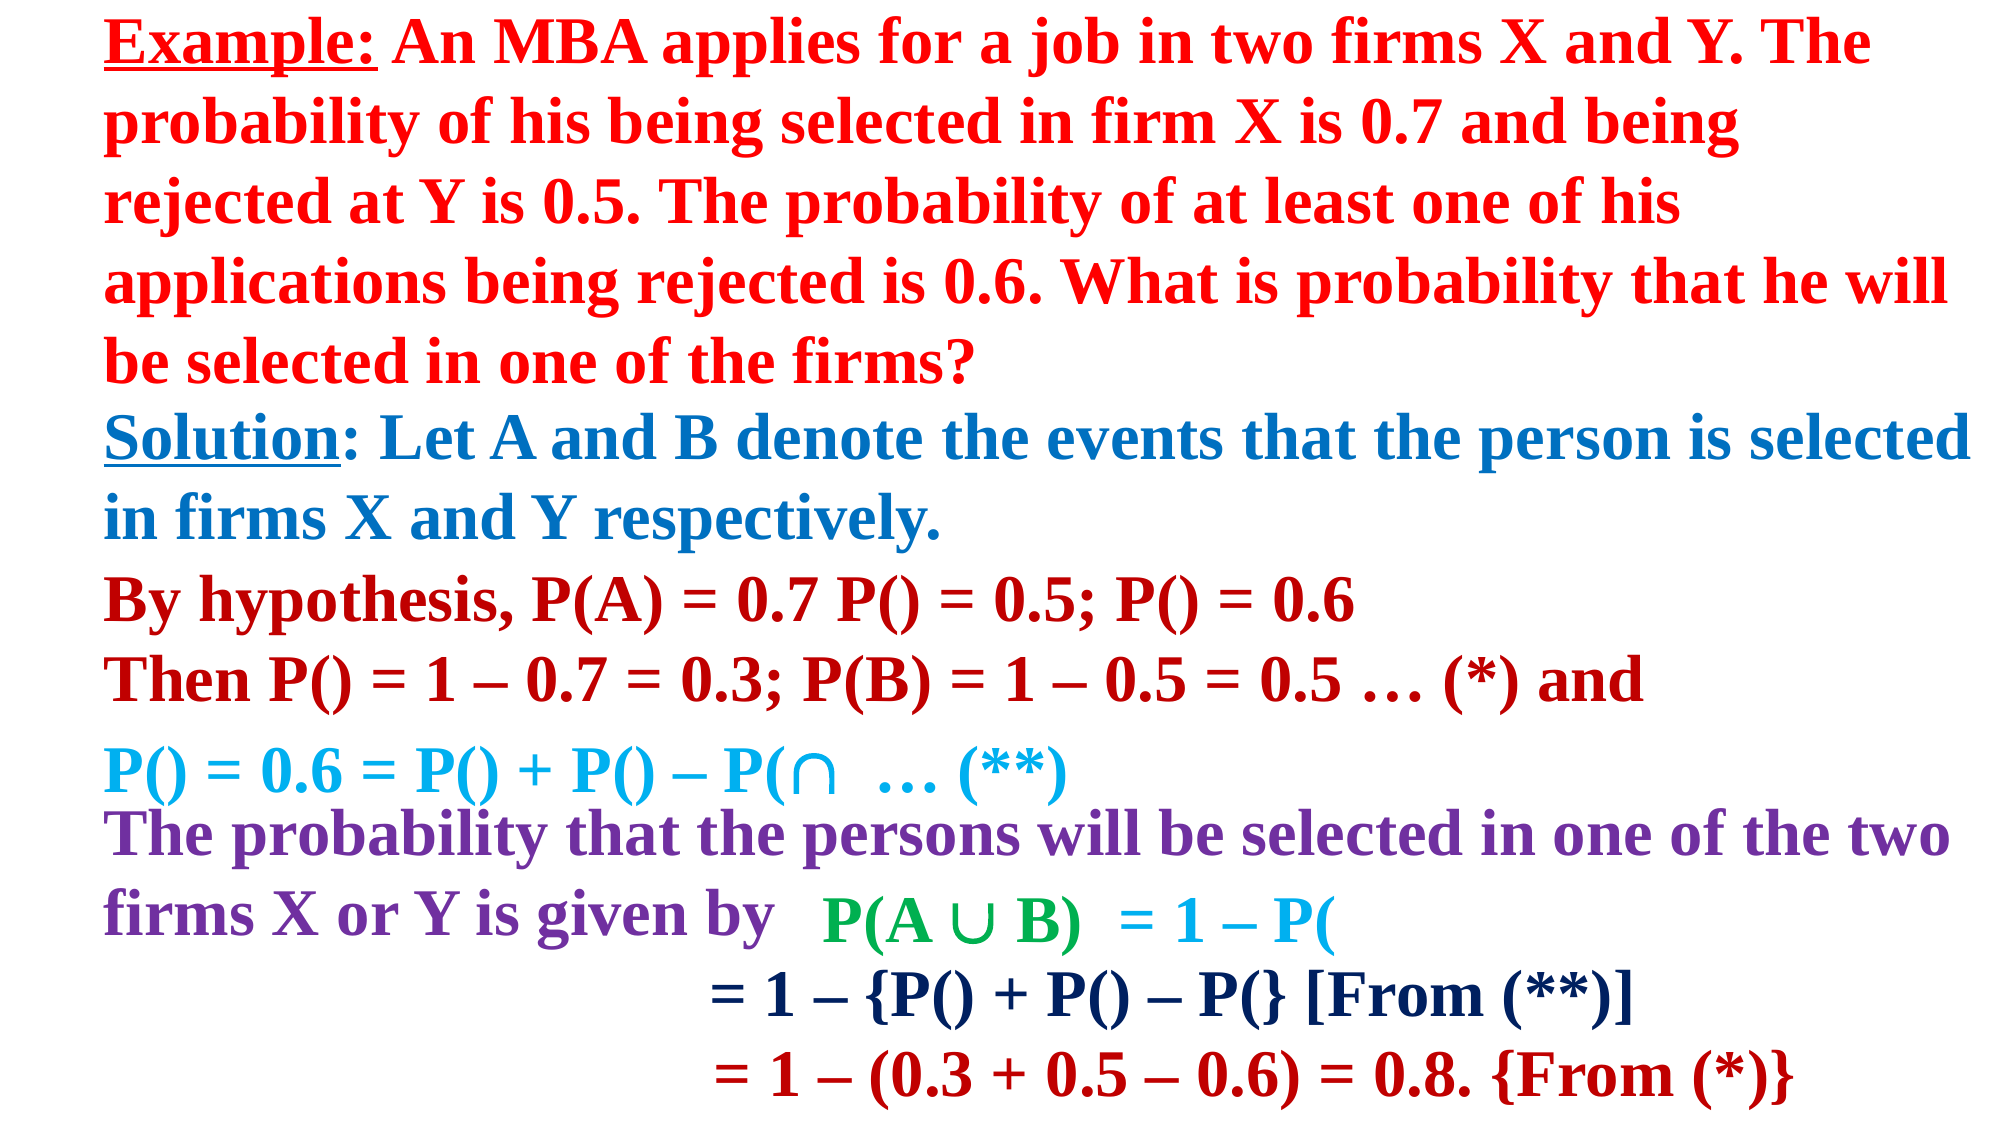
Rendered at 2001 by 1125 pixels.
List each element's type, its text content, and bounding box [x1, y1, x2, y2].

text_box Solution: Let A and B denote the events that the person is selected in firms X and Y respectively. [88, 385, 2000, 561]
text_box Example: An MBA applies for a job in two firms X and Y. The probability of his being selected in firm X is 0.7 and being rejected at Y is 0.5. The probability of at least one of his applications being rejected is 0.6. What is probability that he will be selected in one of the firms? [88, 0, 2000, 385]
text_box P(A  B) [807, 868, 1154, 964]
text_box = 1 – (0.3 + 0.5 – 0.6) = 0.8. {From (*)} [698, 1022, 1832, 1117]
text_box The probability that the persons will be selected in one of the two firms X or Y is given by [88, 781, 1970, 957]
